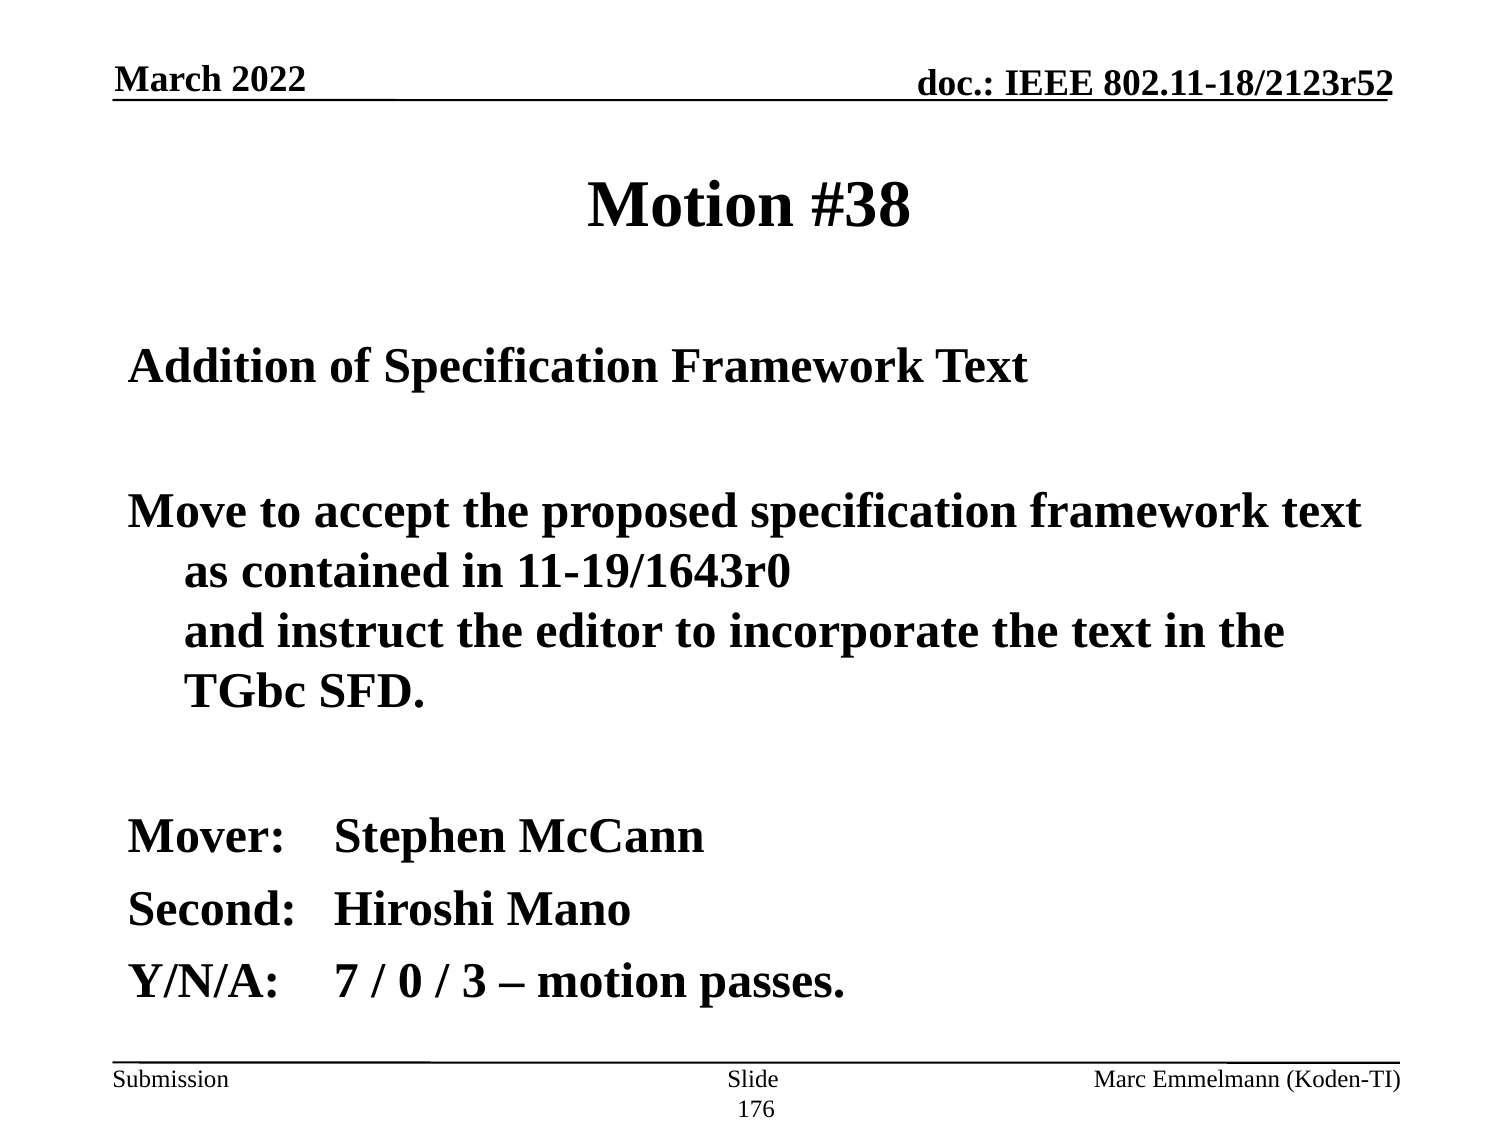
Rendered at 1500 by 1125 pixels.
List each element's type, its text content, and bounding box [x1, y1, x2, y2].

slide_number Slide 176 [712, 1061, 800, 1123]
title Motion #38 [112, 112, 1388, 288]
list Addition of Specification Framework Text Move to accept the proposed specification framework text as contained in 11-19/1643r0 and instruct the editor to incorporate the text in the TGbc SFD. Mover: Stephen McCann Second: Hiroshi Mano Y/N/A: 7 / 0 / 3 – motion passes. [112, 324, 1388, 1000]
footer Marc Emmelmann (Koden-TI) [878, 1061, 1402, 1093]
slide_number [114, 54, 423, 100]
